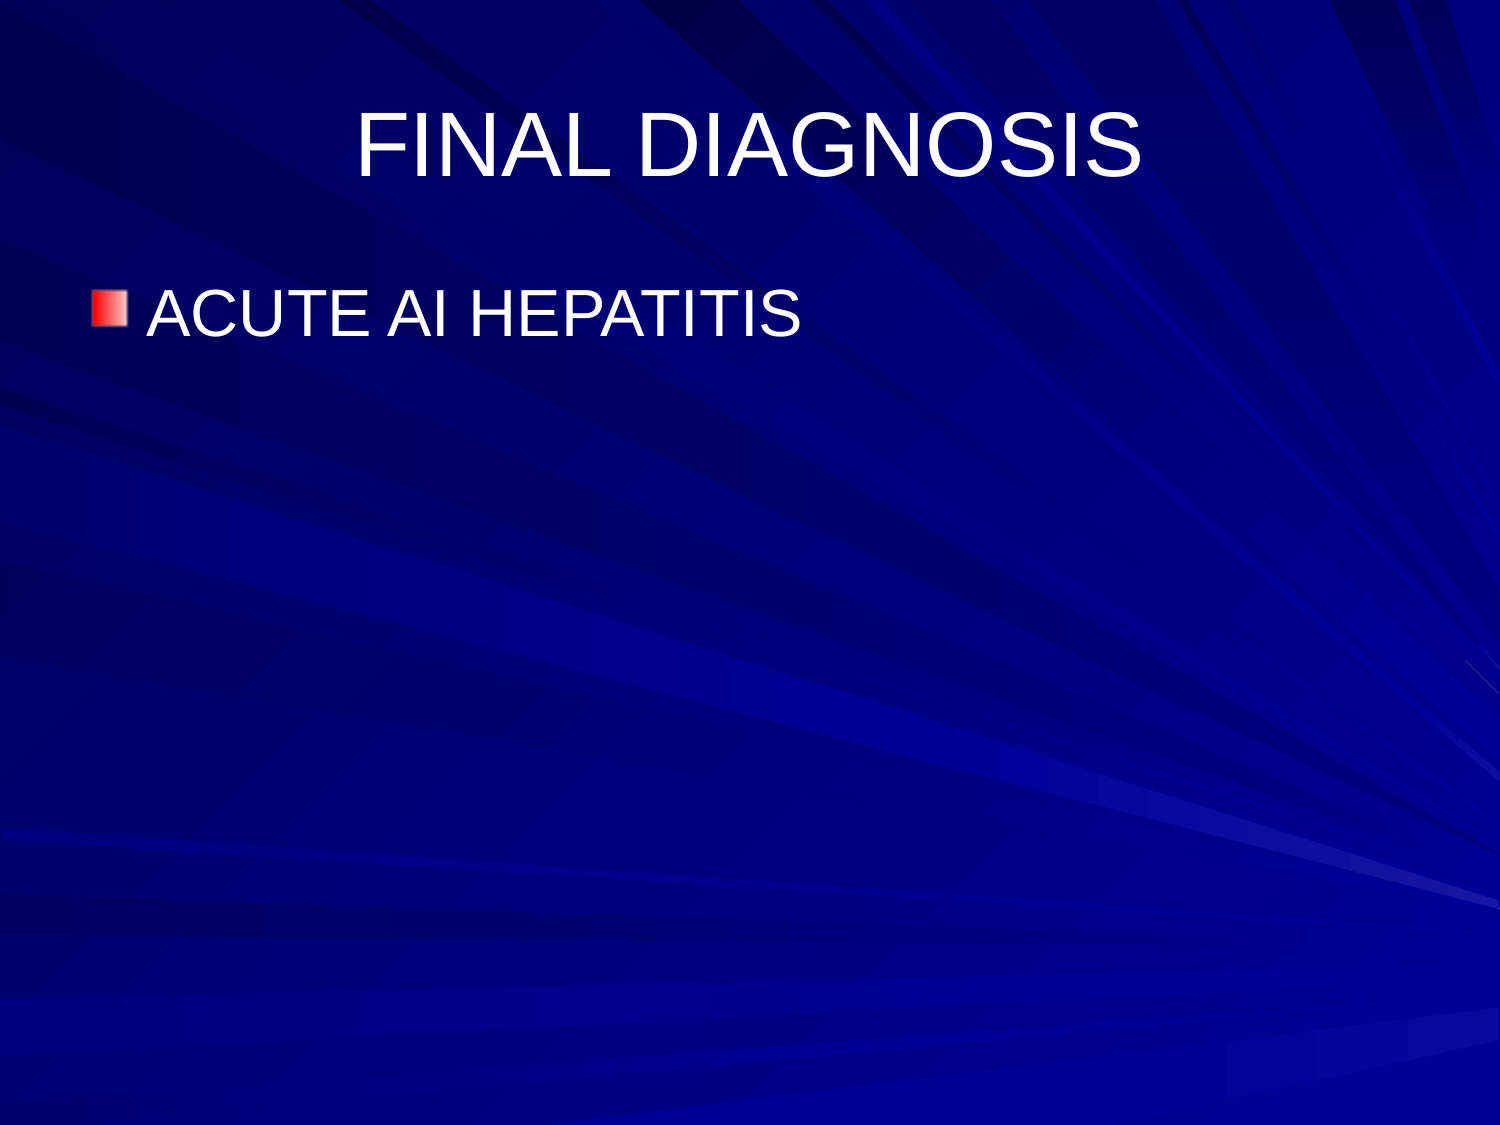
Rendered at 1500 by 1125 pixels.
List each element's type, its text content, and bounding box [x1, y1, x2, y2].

list ACUTE AI HEPATITIS [75, 262, 1425, 1006]
title FINAL DIAGNOSIS [75, 45, 1425, 234]
picture [90, 288, 132, 331]
